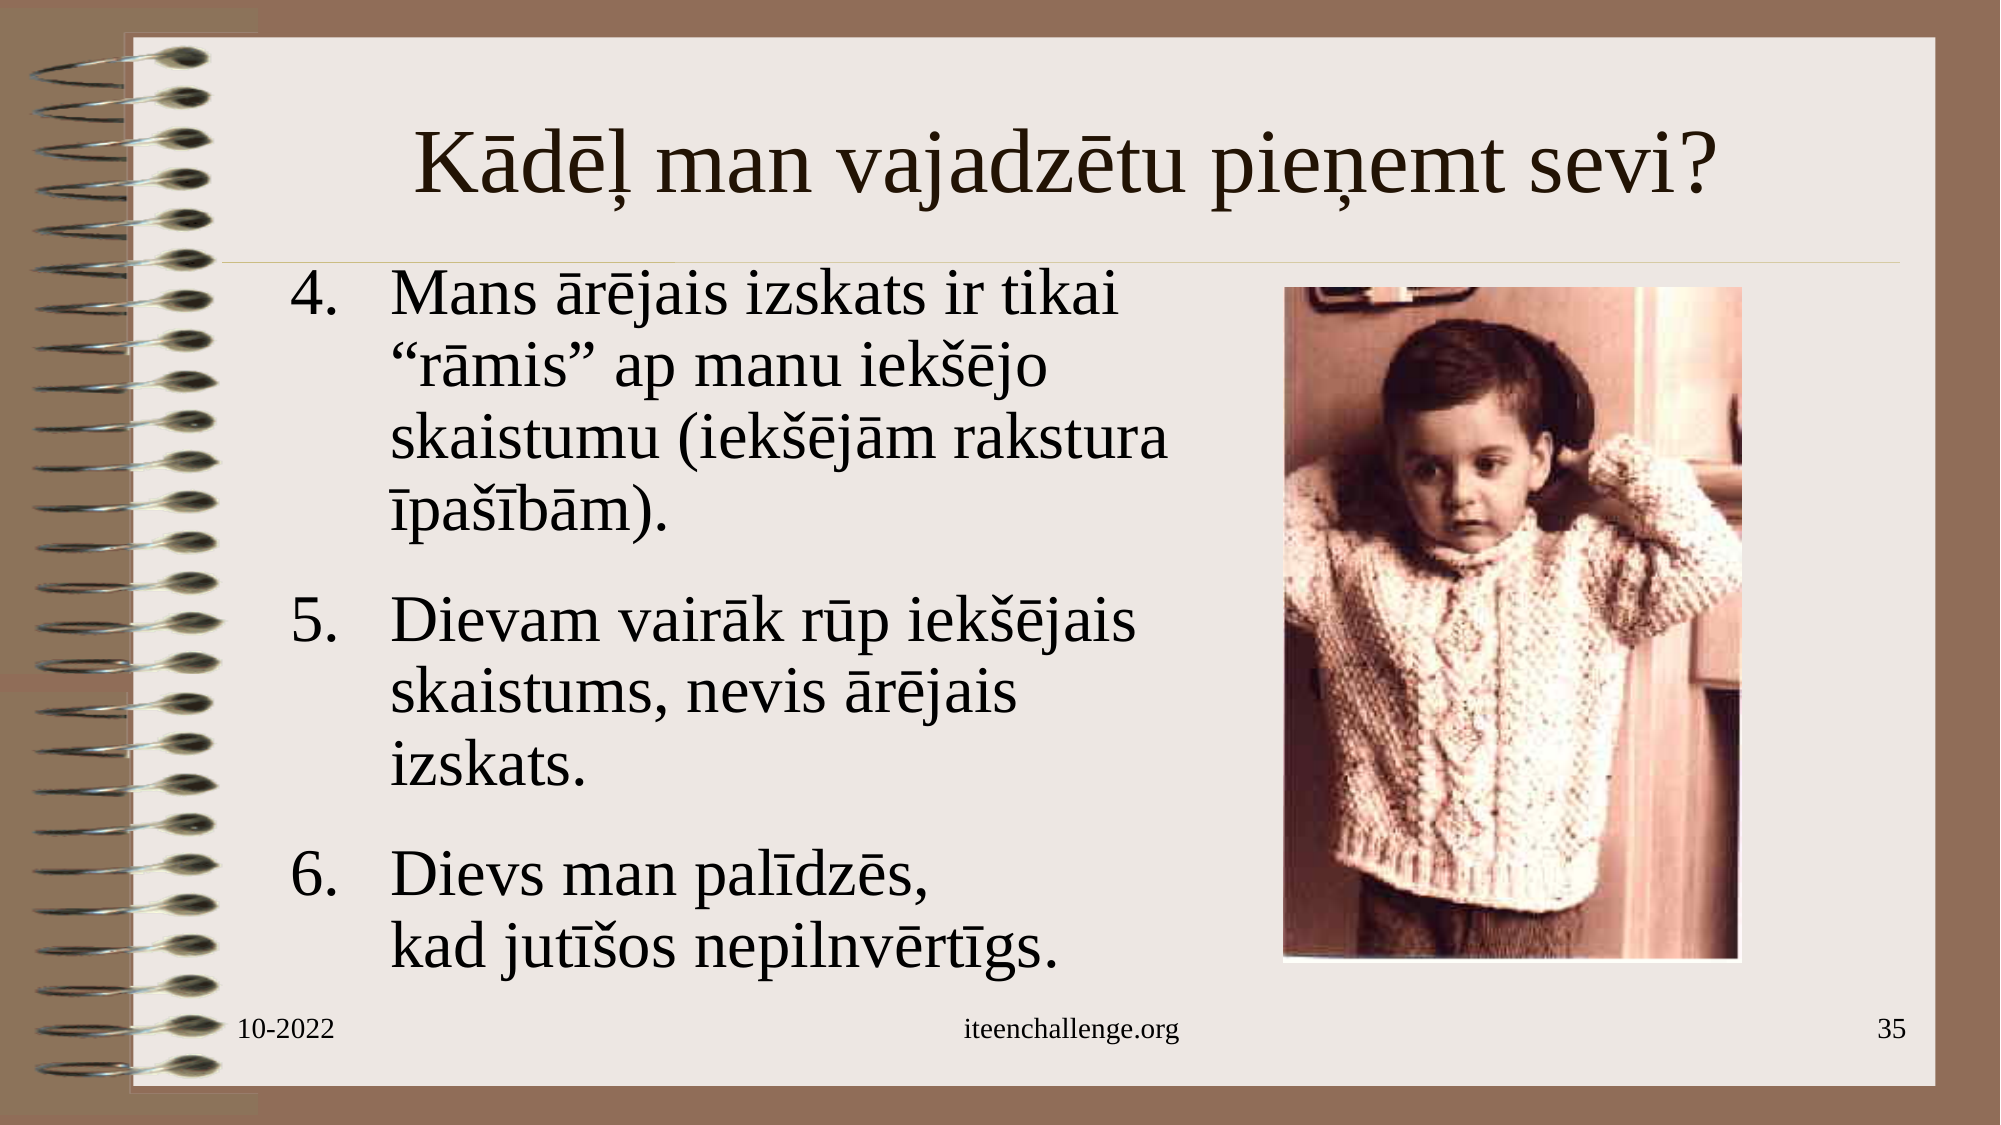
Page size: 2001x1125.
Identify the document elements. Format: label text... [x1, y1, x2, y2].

list Mans ārējais izskats ir tikai “rāmis” ap manu iekšējo skaistumu (iekšējām rakstura īpašībām). Dievam vairāk rūp iekšējais skaistums, nevis ārējais izskats. Dievs man palīdzēs, kad jutīšos nepilnvērtīgs. [275, 249, 1200, 1125]
picture [0, 8, 259, 674]
title Kādēļ man vajadzētu pieņemt sevi? [233, 62, 1900, 250]
picture [0, 692, 259, 1115]
footer iteenchallenge.org [755, 1001, 1389, 1077]
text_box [1283, 287, 1742, 963]
slide_number 35 [1505, 1001, 1922, 1077]
slide_number 10-2022 [221, 1001, 639, 1077]
